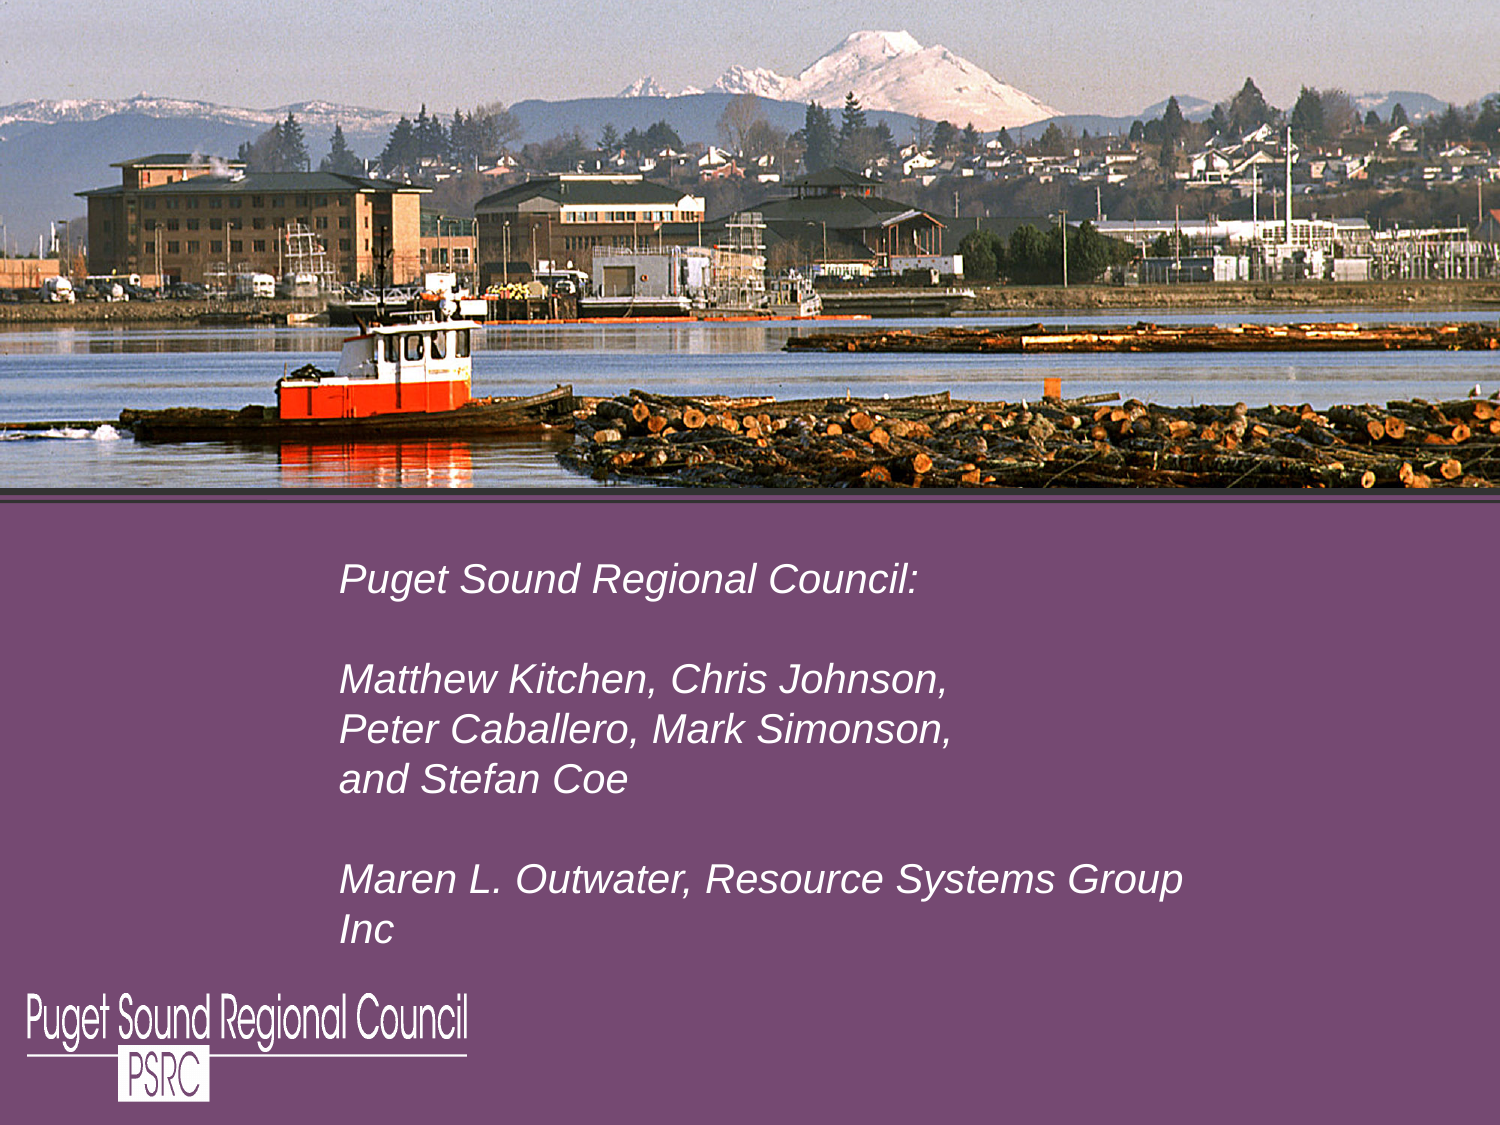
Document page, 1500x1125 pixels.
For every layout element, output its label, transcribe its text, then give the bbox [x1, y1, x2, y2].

picture [27, 993, 467, 1102]
text_box [0, 496, 339, 501]
text_box Puget Sound Regional Council: Matthew Kitchen, Chris Johnson, Peter Caballero, Mark Simonson, and Stefan Coe Maren L. Outwater, Resource Systems Group Inc [339, 497, 1249, 1003]
text_box [0, 502, 1500, 1125]
text_box [1249, 496, 1500, 501]
picture [0, 0, 1500, 488]
